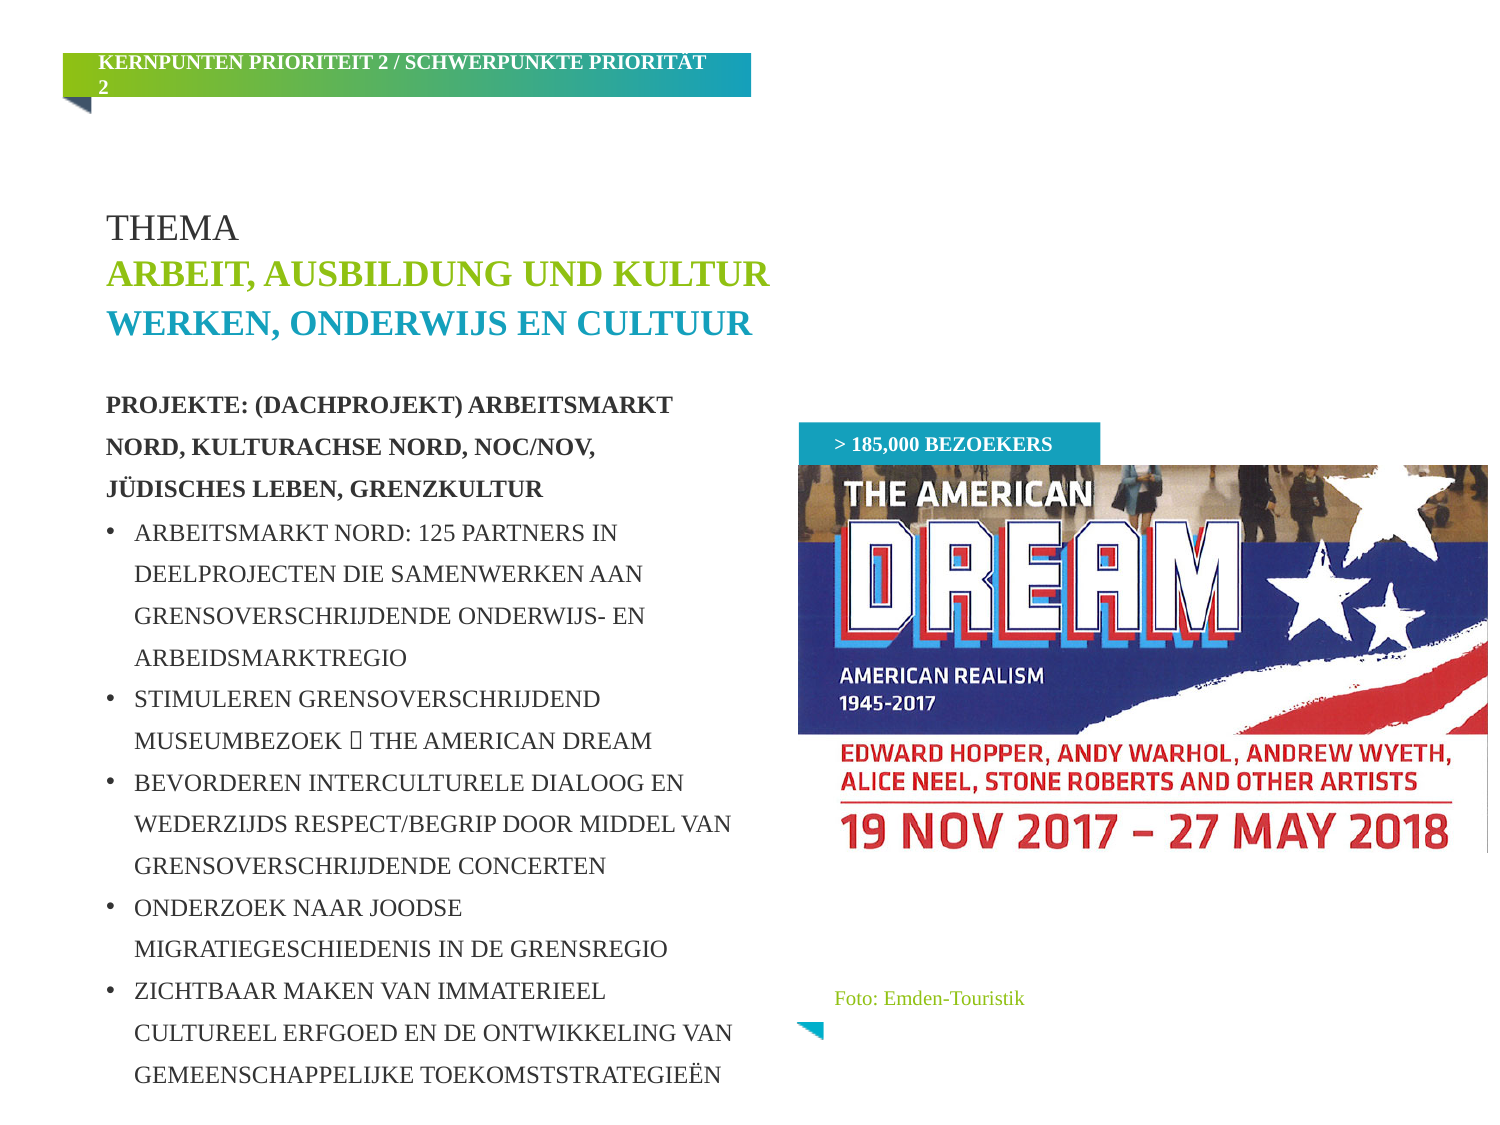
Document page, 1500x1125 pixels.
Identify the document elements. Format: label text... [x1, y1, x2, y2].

list ARBEITSMARKT NORD: 125 PARTNERS IN DEELPROJECTEN DIE SAMENWERKEN AAN GRENSOVERSCHRIJDENDE ONDERWIJS- EN ARBEIDSMARKTREGIO STIMULEREN GRENSOVERSCHRIJDEND MUSEUMBEZOEK  THE AMERICAN DREAM BEVORDEREN INTERCULTURELE DIALOOG EN WEDERZIJDS RESPECT/BEGRIP DOOR MIDDEL VAN GRENSOVERSCHRIJDENDE CONCERTEN ONDERZOEK NAAR JOODSE MIGRATIEGESCHIEDENIS IN DE GRENSREGIO ZICHTBAAR MAKEN VAN IMMATERIEEL CULTUREEL ERFGOED EN DE ONTWIKKELING VAN GEMEENSCHAPPELIJKE TOEKOMSTSTRATEGIEËN [91, 496, 752, 900]
list > 185,000 bezoekers [798, 422, 1101, 464]
list Werken, onderwijs en cultuur [91, 298, 1347, 343]
list thema [90, 145, 1346, 248]
list PROJEKTE: (DACHPROJEKT) ARBEITSMARKT NORD, KULTURACHSE NORD, NOC/NOV, JÜDISCHES LEBEN, GRENZKULTUR [90, 369, 751, 519]
list Kernpunten Prioriteit 2 / schwerpunkte Priorität 2 [62, 53, 752, 97]
list Arbeit, ausbildung und kultur [90, 249, 1346, 298]
picture [798, 465, 1488, 853]
list Foto: Emden-Touristik [798, 977, 1064, 1021]
